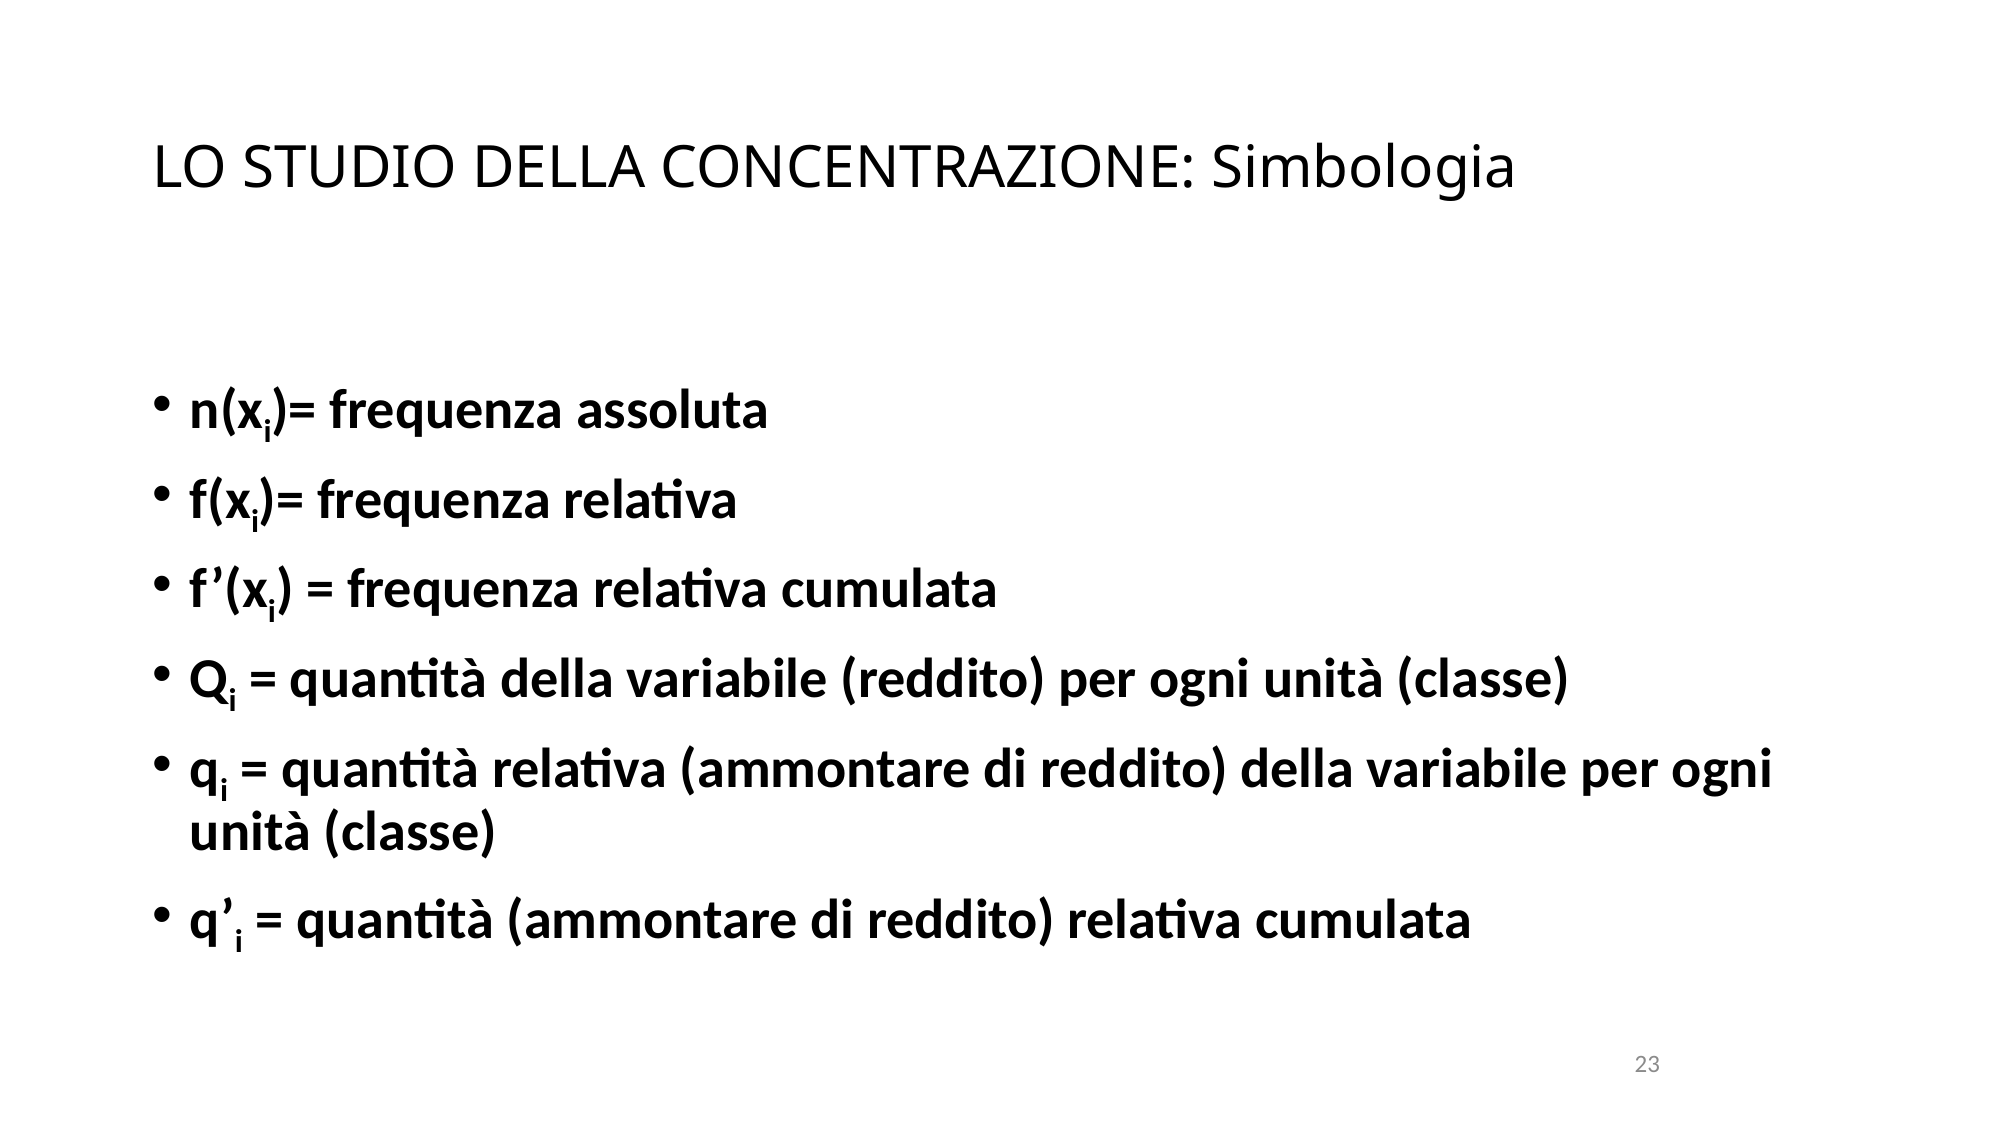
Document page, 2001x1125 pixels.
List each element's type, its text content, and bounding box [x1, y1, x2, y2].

slide_number 23 [1325, 1025, 1675, 1100]
list n(xi)= frequenza assoluta f(xi)= frequenza relativa f’(xi) = frequenza relativa cumulata Qi = quantità della variabile (reddito) per ogni unità (classe) qi = quantità relativa (ammontare di reddito) della variabile per ogni unità (classe) q’i = quantità (ammontare di reddito) relativa cumulata [137, 299, 1863, 1014]
title LO STUDIO DELLA CONCENTRAZIONE: Simbologia [137, 59, 1863, 278]
